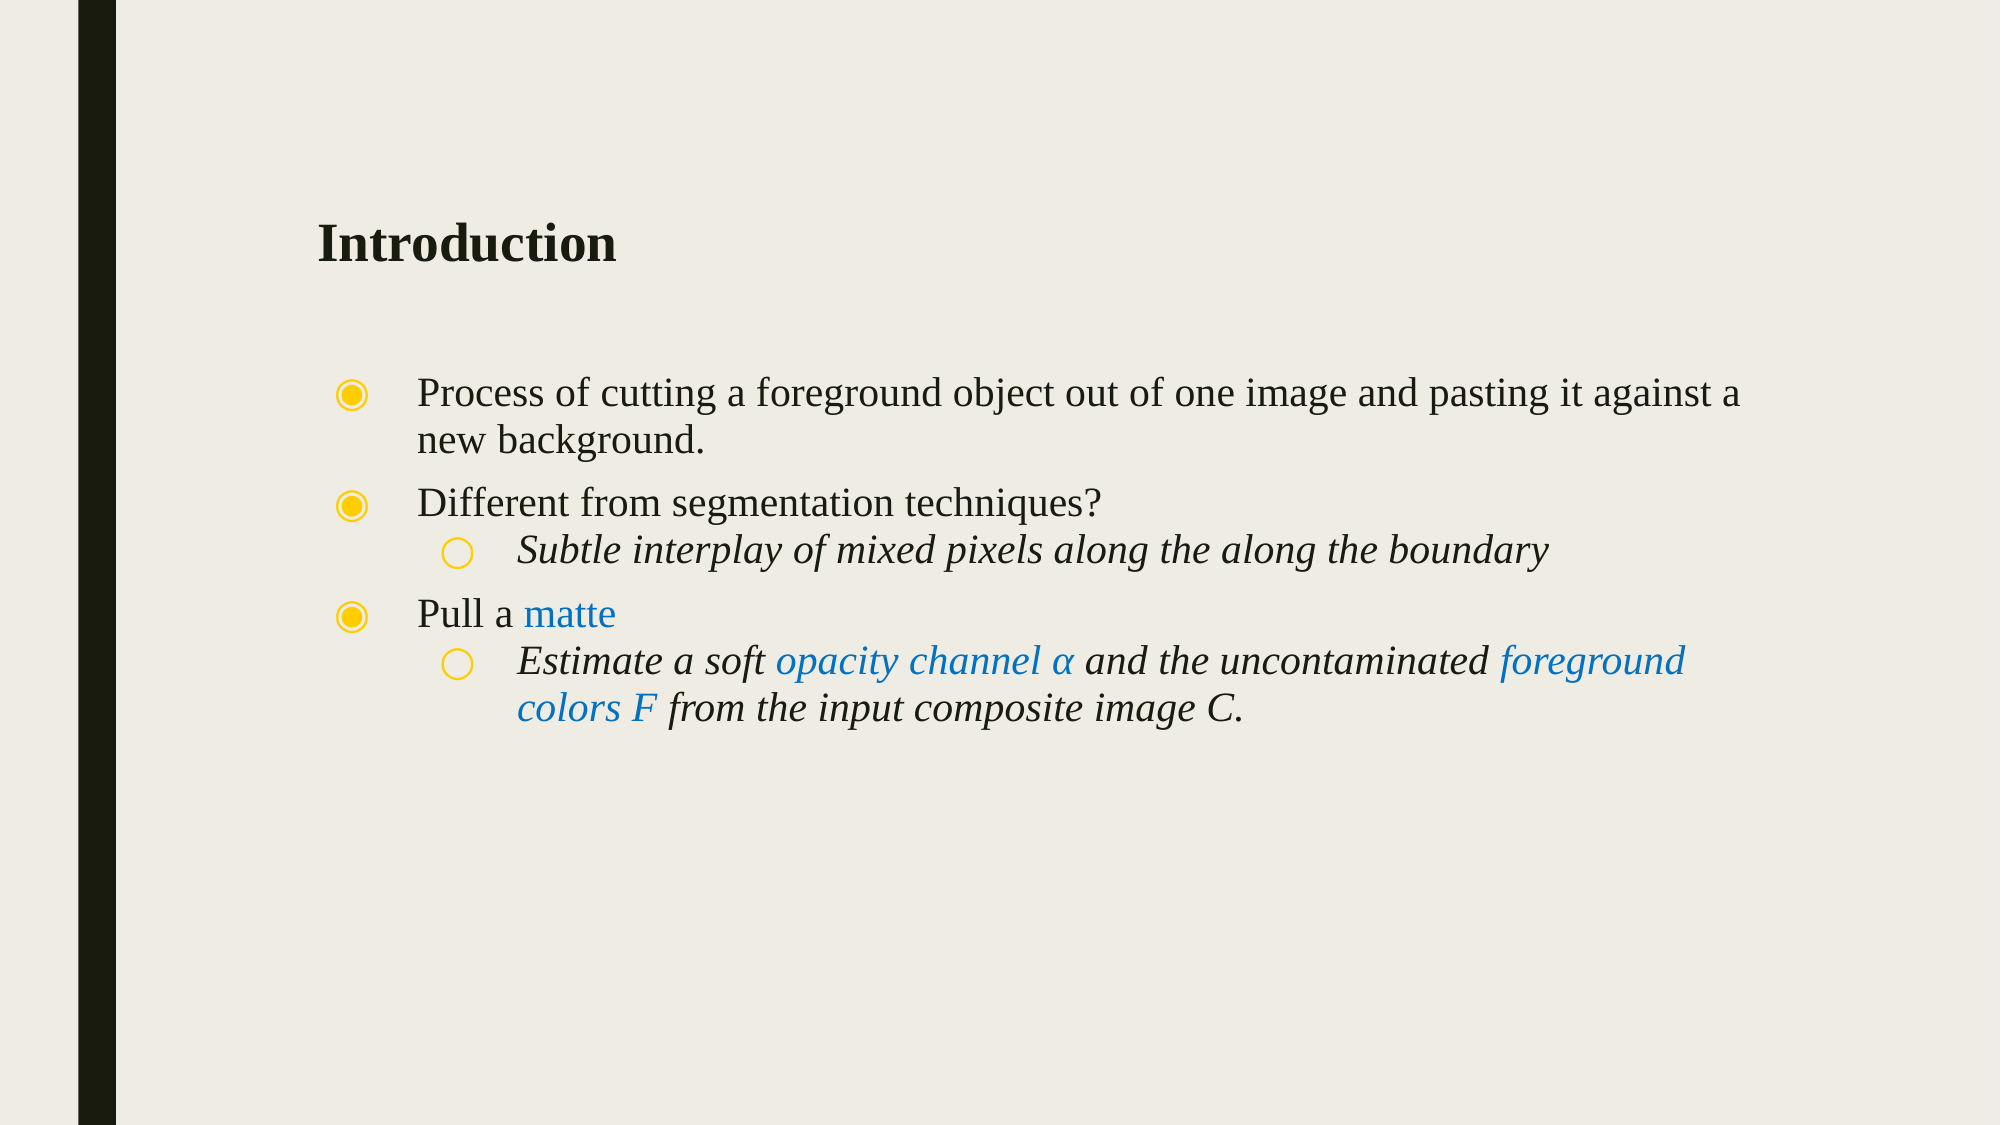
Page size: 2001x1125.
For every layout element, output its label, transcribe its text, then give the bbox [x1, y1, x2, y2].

title Introduction [302, 196, 1151, 292]
list Process of cutting a foreground object out of one image and pasting it against a new background. Different from segmentation techniques? Subtle interplay of mixed pixels along the along the boundary Pull a matte Estimate a soft opacity channel α and the uncontaminated foreground colors F from the input composite image C. [302, 353, 1792, 1035]
